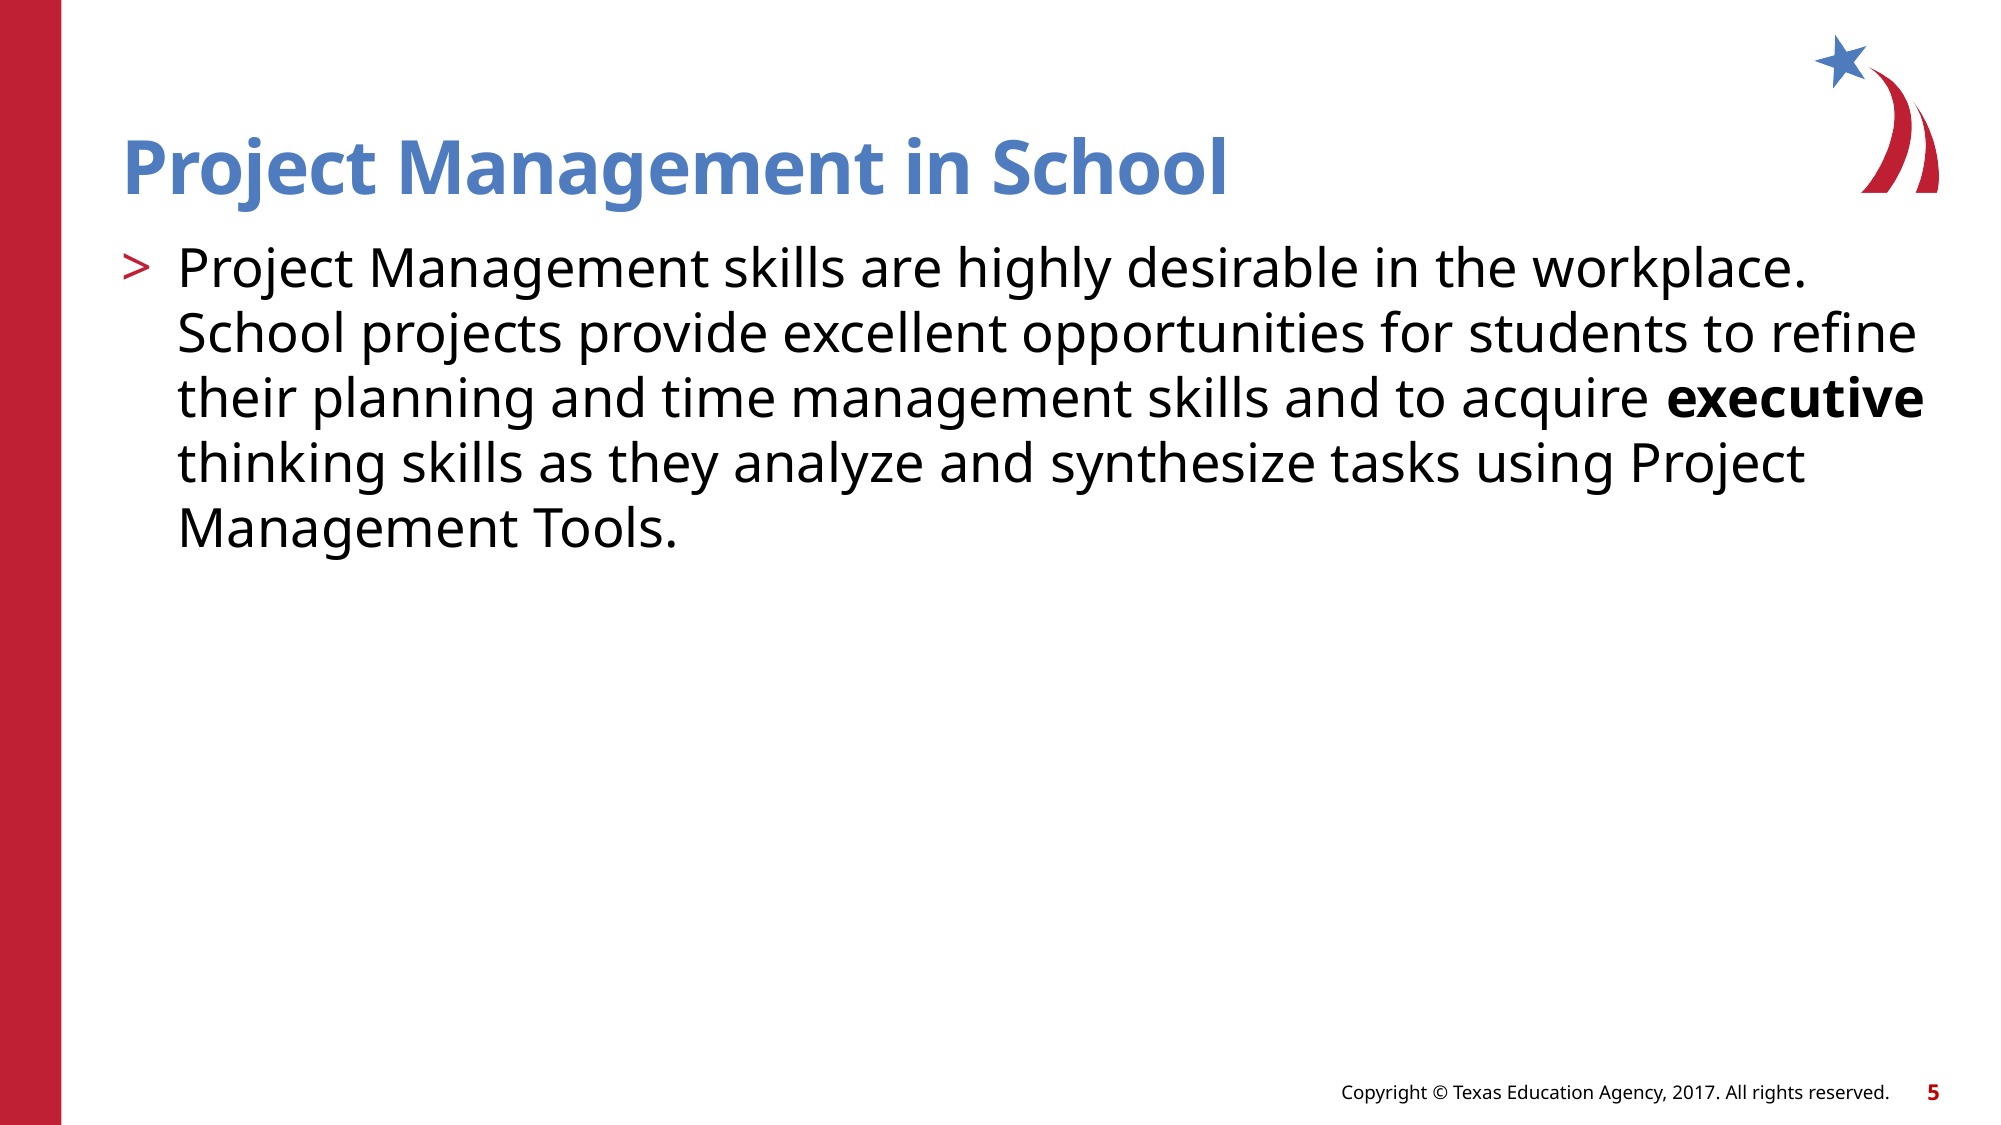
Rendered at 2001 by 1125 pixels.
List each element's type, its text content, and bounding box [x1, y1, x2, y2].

title Project Management in School [121, 66, 1772, 211]
list Project Management skills are highly desirable in the workplace. School projects provide excellent opportunities for students to refine their planning and time management skills and to acquire executive thinking skills as they analyze and synthesize tasks using Project Management Tools. [121, 233, 1936, 1010]
picture [1814, 34, 1939, 193]
